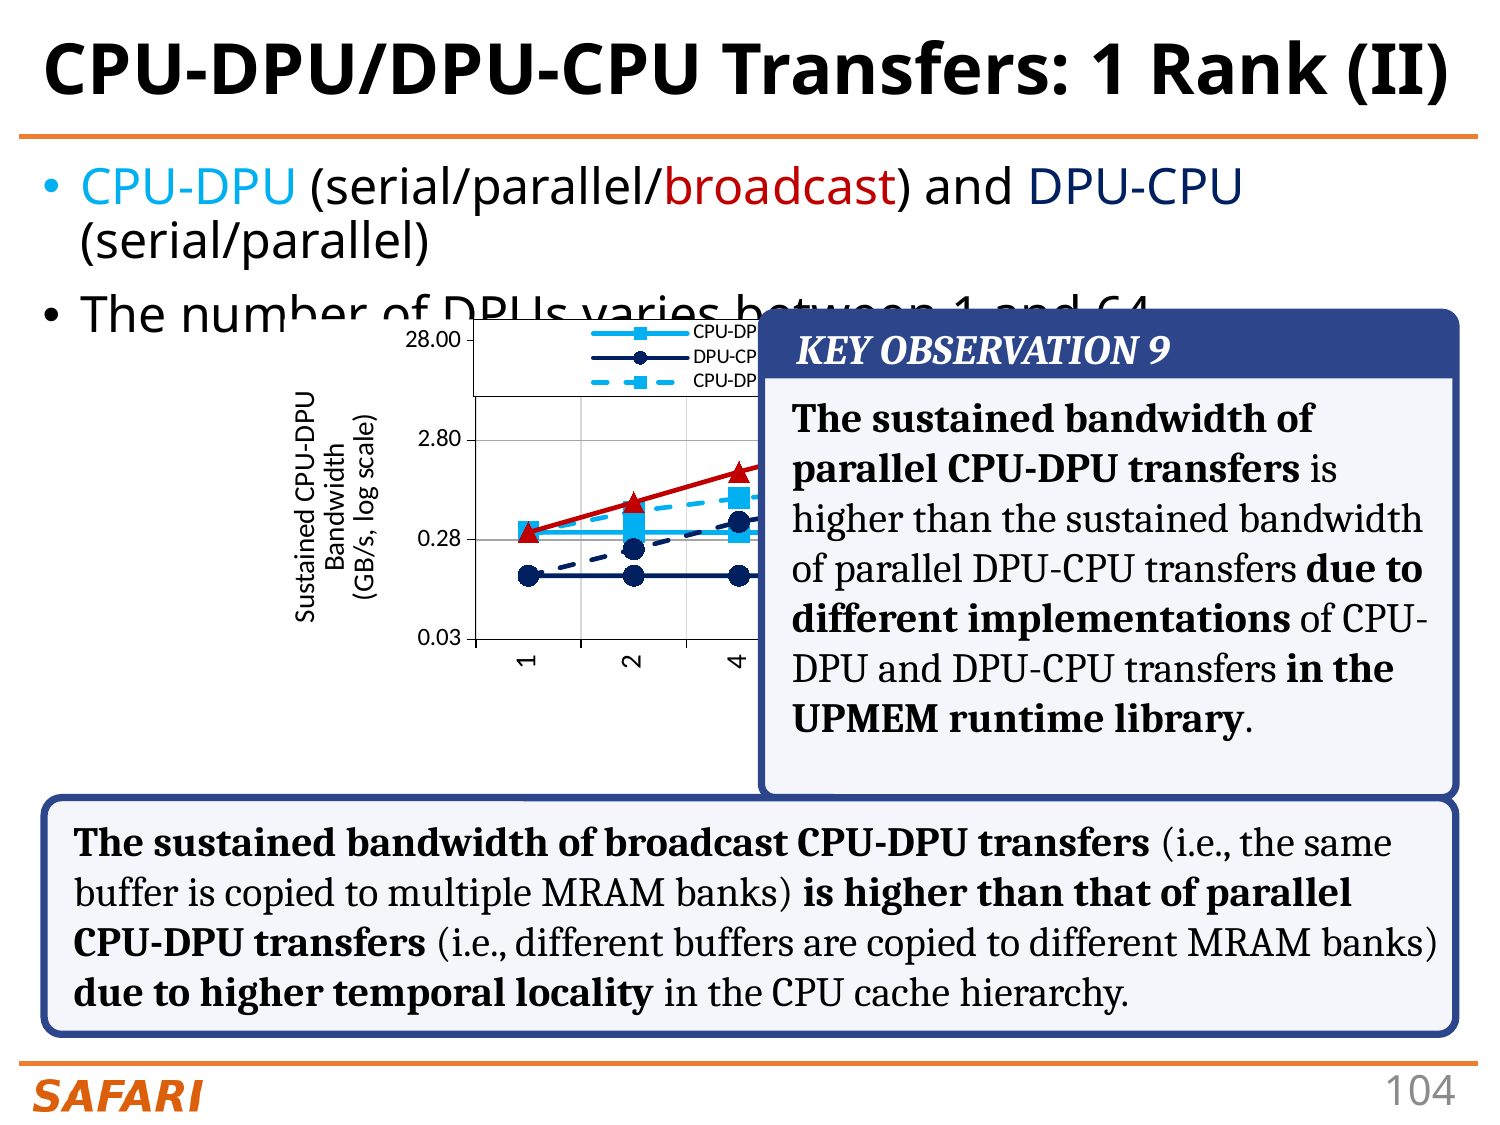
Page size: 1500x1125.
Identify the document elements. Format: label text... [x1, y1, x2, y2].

title CPU-DPU/DPU-CPU Transfers: 1 Rank (II) [27, 21, 1487, 122]
list CPU-DPU (serial/parallel/broadcast) and DPU-CPU (serial/parallel) The number of DPUs varies between 1 and 64 [27, 153, 1487, 1022]
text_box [761, 312, 1457, 798]
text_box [44, 797, 1456, 1035]
chart [283, 319, 761, 733]
